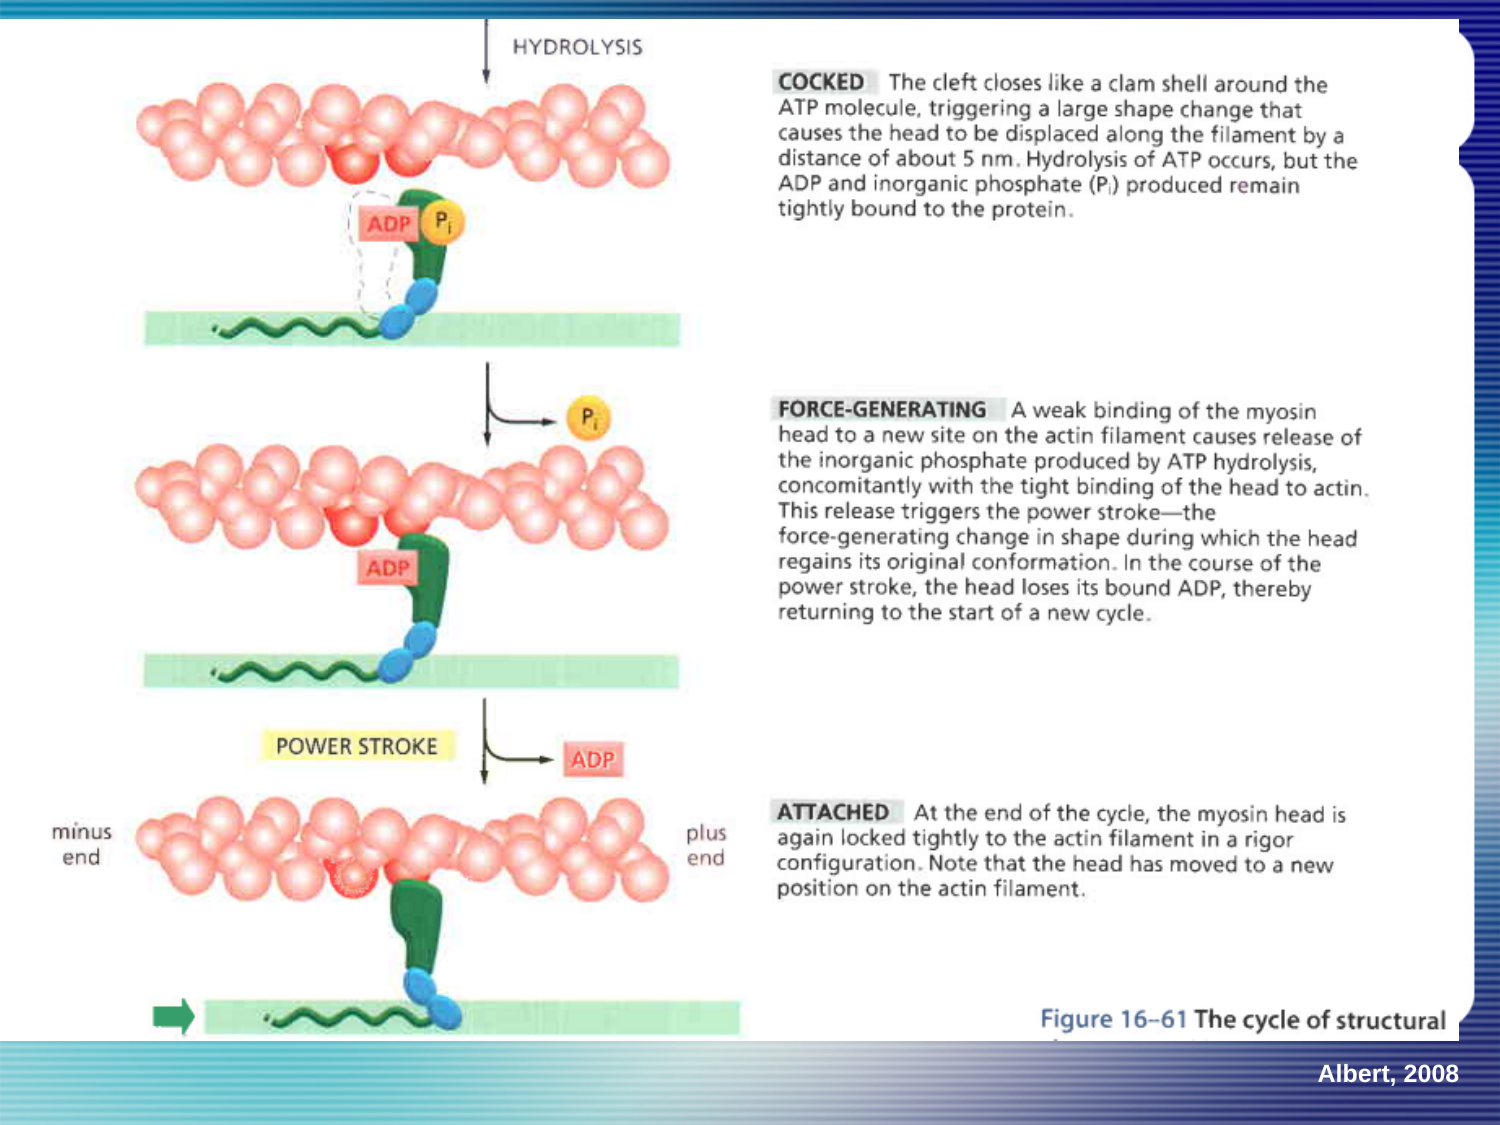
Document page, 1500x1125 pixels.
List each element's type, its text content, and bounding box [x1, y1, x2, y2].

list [0, 18, 1459, 1041]
footer Albert, 2008 [999, 1049, 1476, 1088]
picture [0, 0, 1500, 1125]
